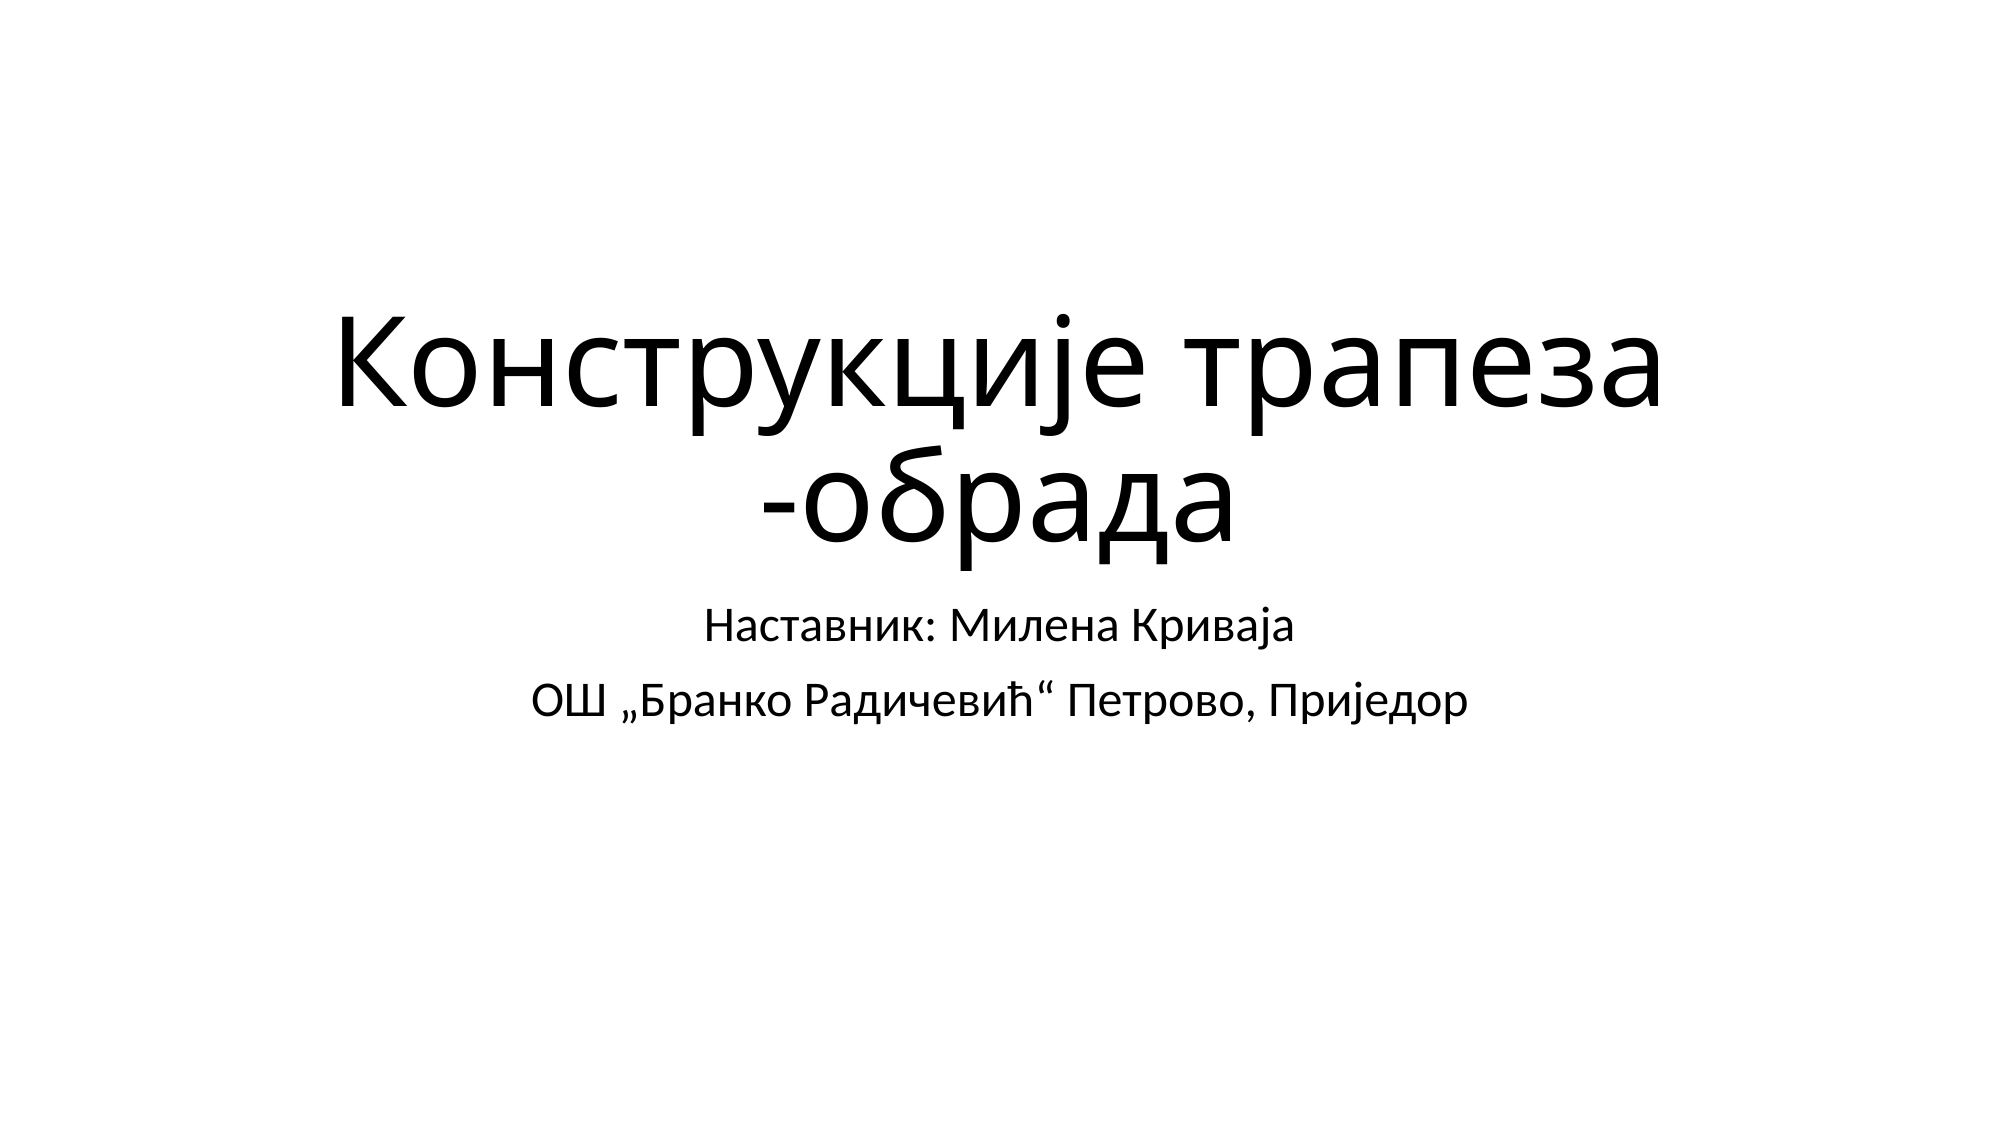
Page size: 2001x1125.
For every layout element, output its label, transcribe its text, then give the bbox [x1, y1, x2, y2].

title Конструкције трапеза -обрада [249, 184, 1750, 576]
subtitle Наставник: Милена Криваја ОШ „Бранко Радичевић“ Петрово, Приједор [249, 590, 1750, 863]
